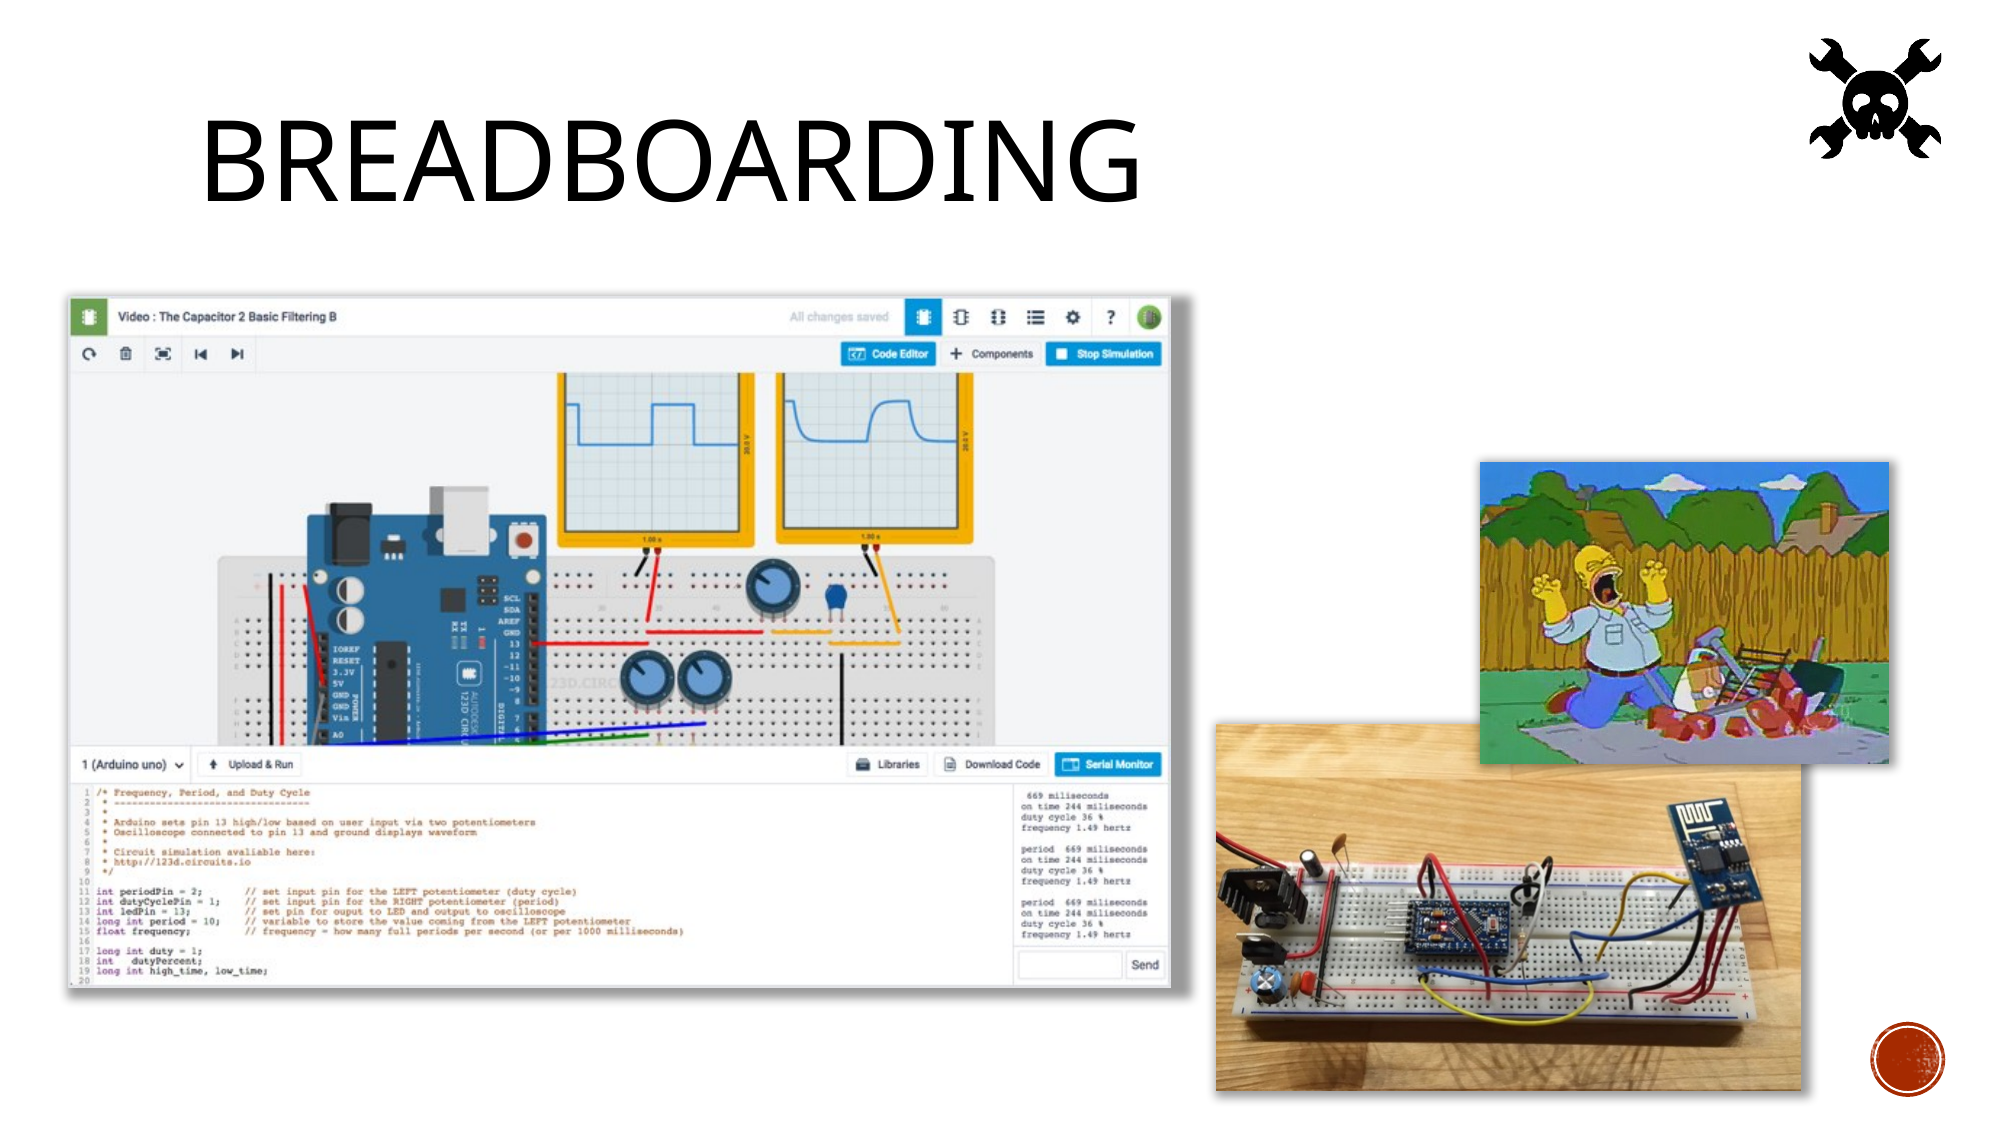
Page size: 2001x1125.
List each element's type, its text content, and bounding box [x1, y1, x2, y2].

picture [1800, 32, 1948, 165]
picture [1216, 462, 1889, 1091]
picture [68, 296, 1171, 988]
title Breadboarding [182, 33, 1833, 297]
